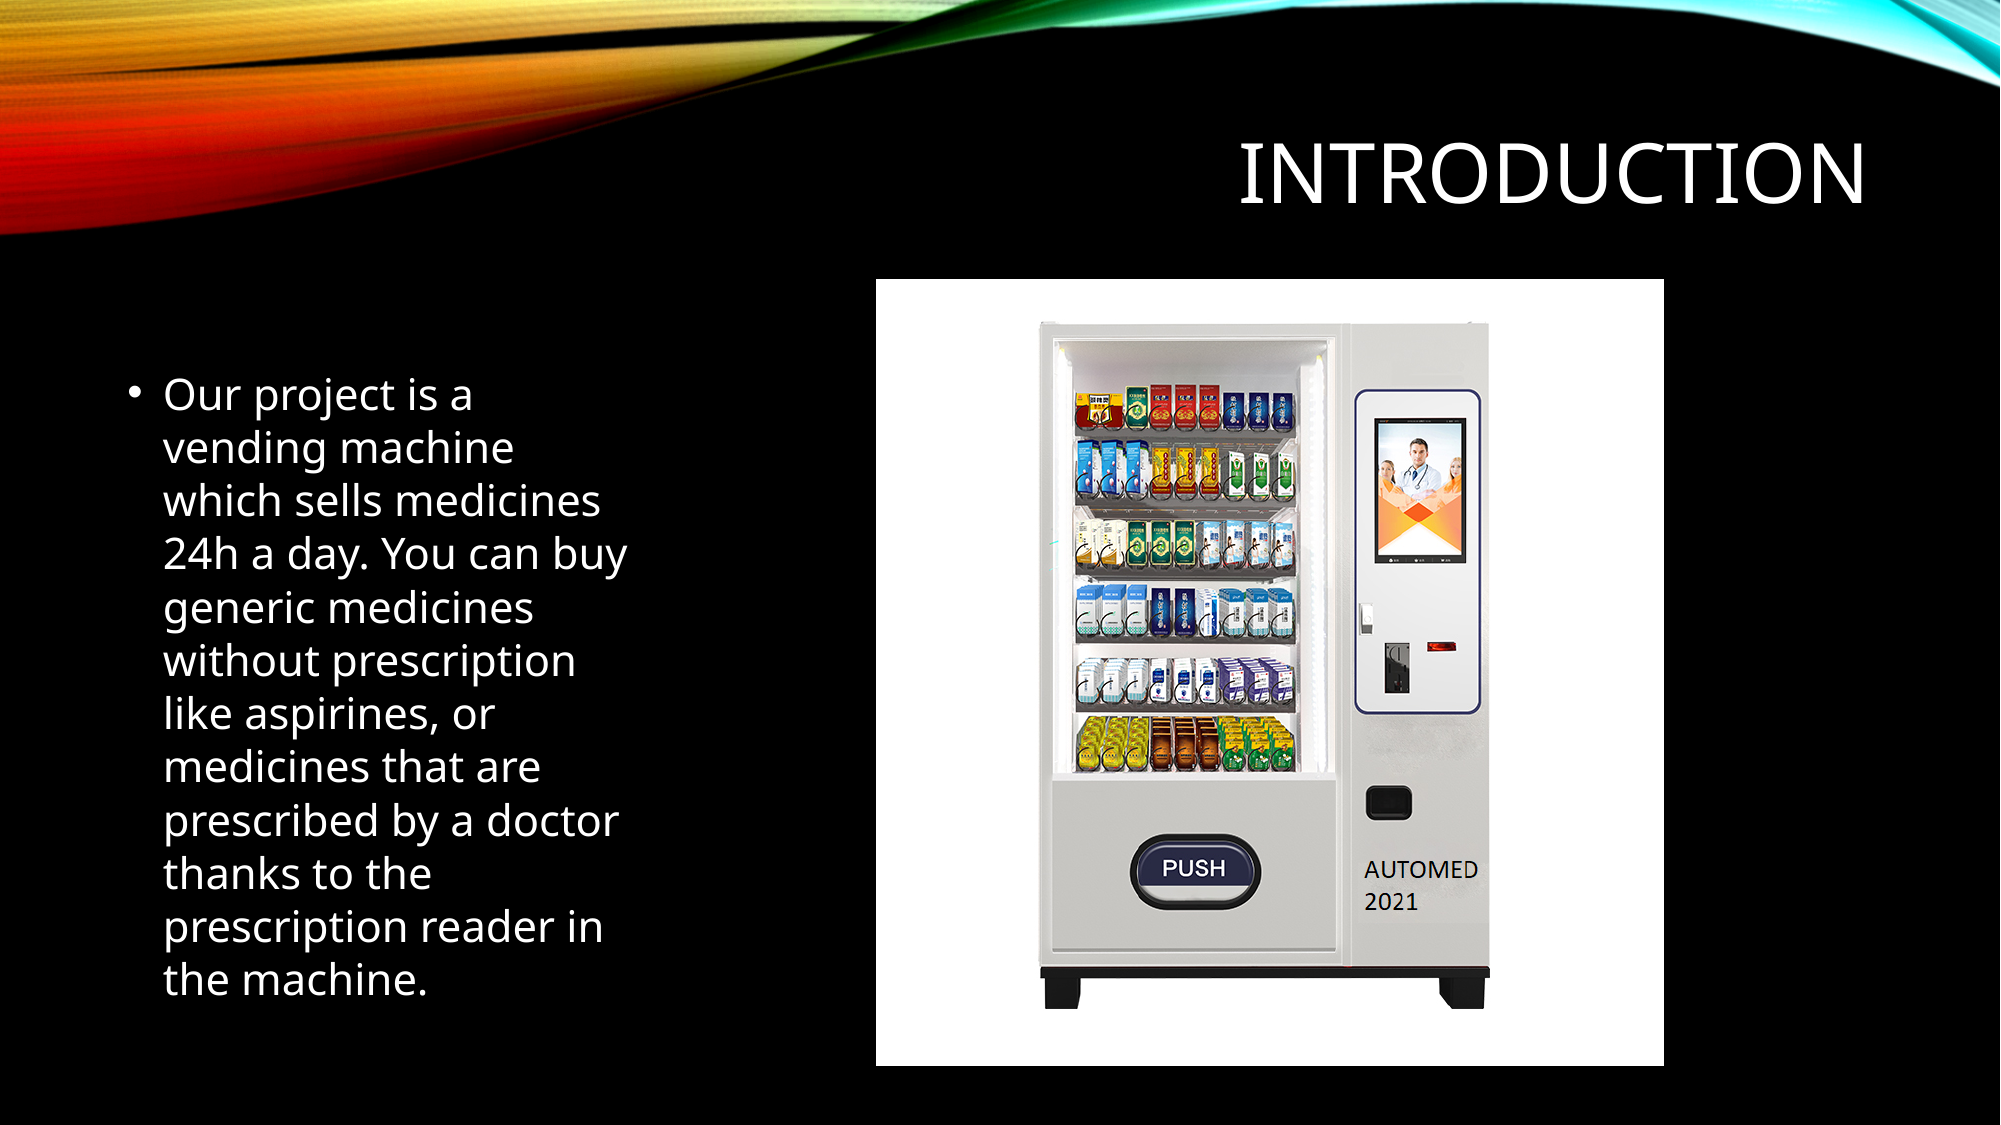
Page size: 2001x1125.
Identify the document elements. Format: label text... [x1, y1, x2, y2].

title INTRODUCTION [472, 67, 1885, 280]
picture [876, 279, 1664, 1066]
list Our project is a vending machine which sells medicines 24h a day. You can buy generic medicines without prescription like aspirines, or medicines that are prescribed by a doctor thanks to the prescription reader in the machine. [112, 360, 653, 1020]
picture [0, 0, 2000, 237]
